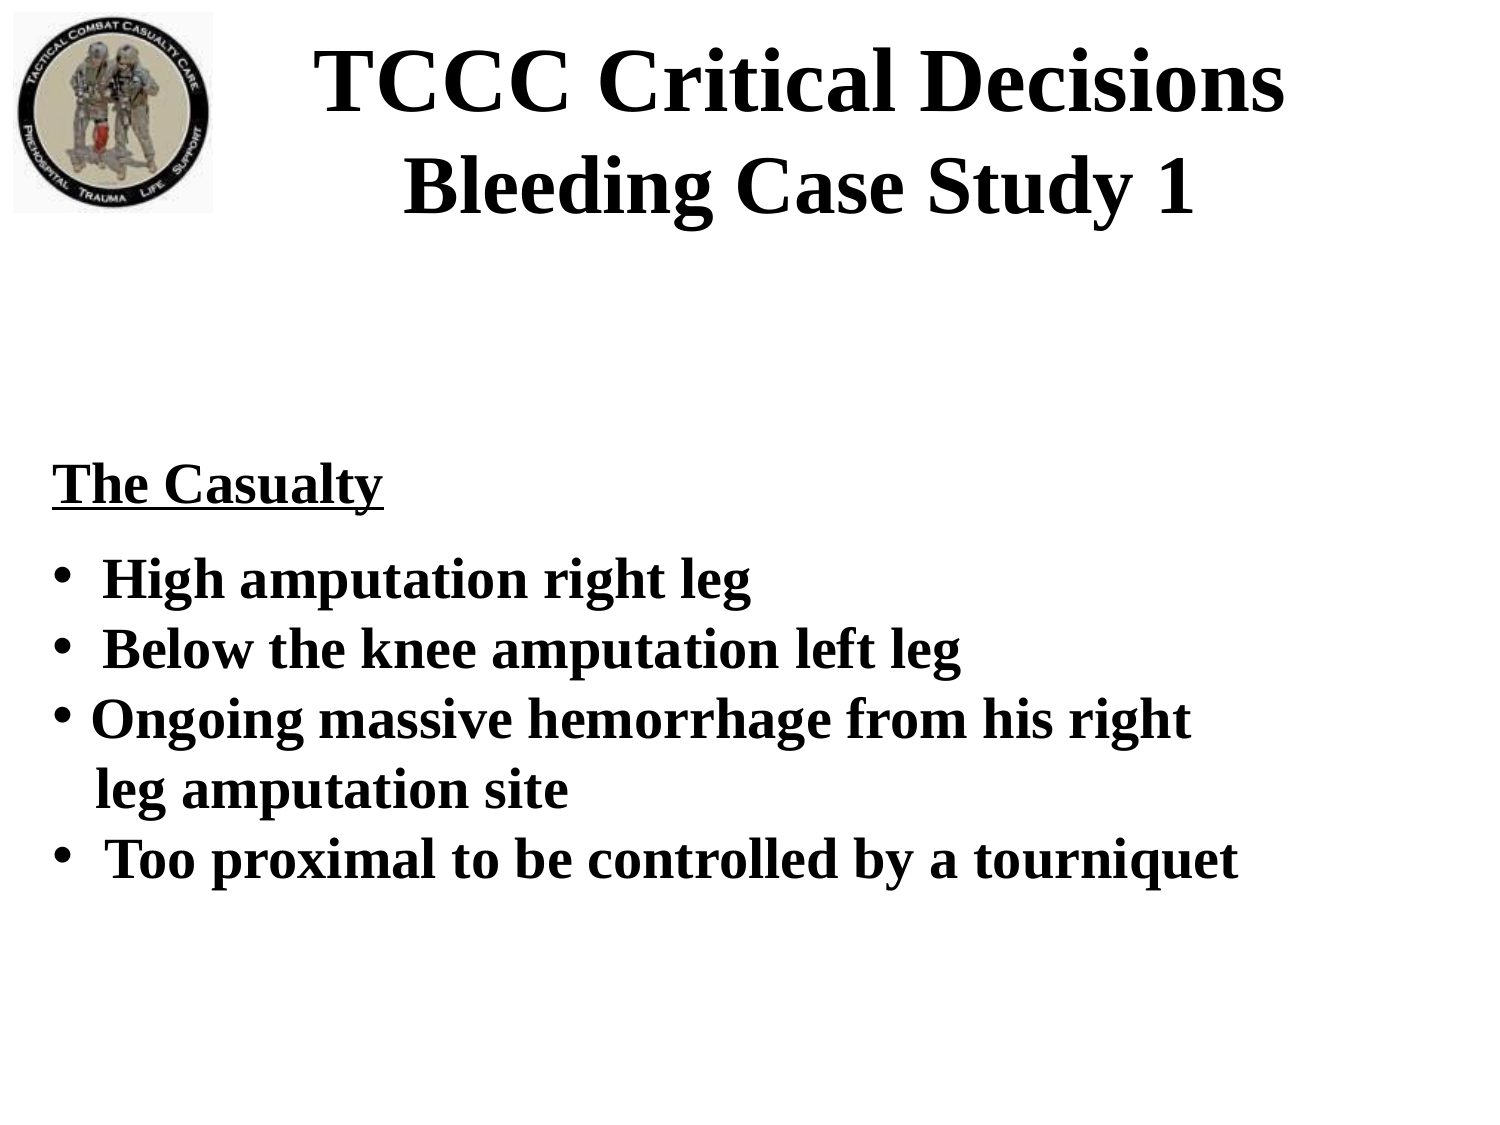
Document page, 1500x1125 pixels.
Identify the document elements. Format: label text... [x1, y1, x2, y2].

text_box The Casualty High amputation right leg Below the knee amputation left leg Ongoing massive hemorrhage from his right leg amputation site Too proximal to be controlled by a tourniquet [37, 437, 1272, 898]
text_box TCCC Critical Decisions Bleeding Case Study 1 [298, 12, 1303, 238]
picture [13, 12, 213, 213]
